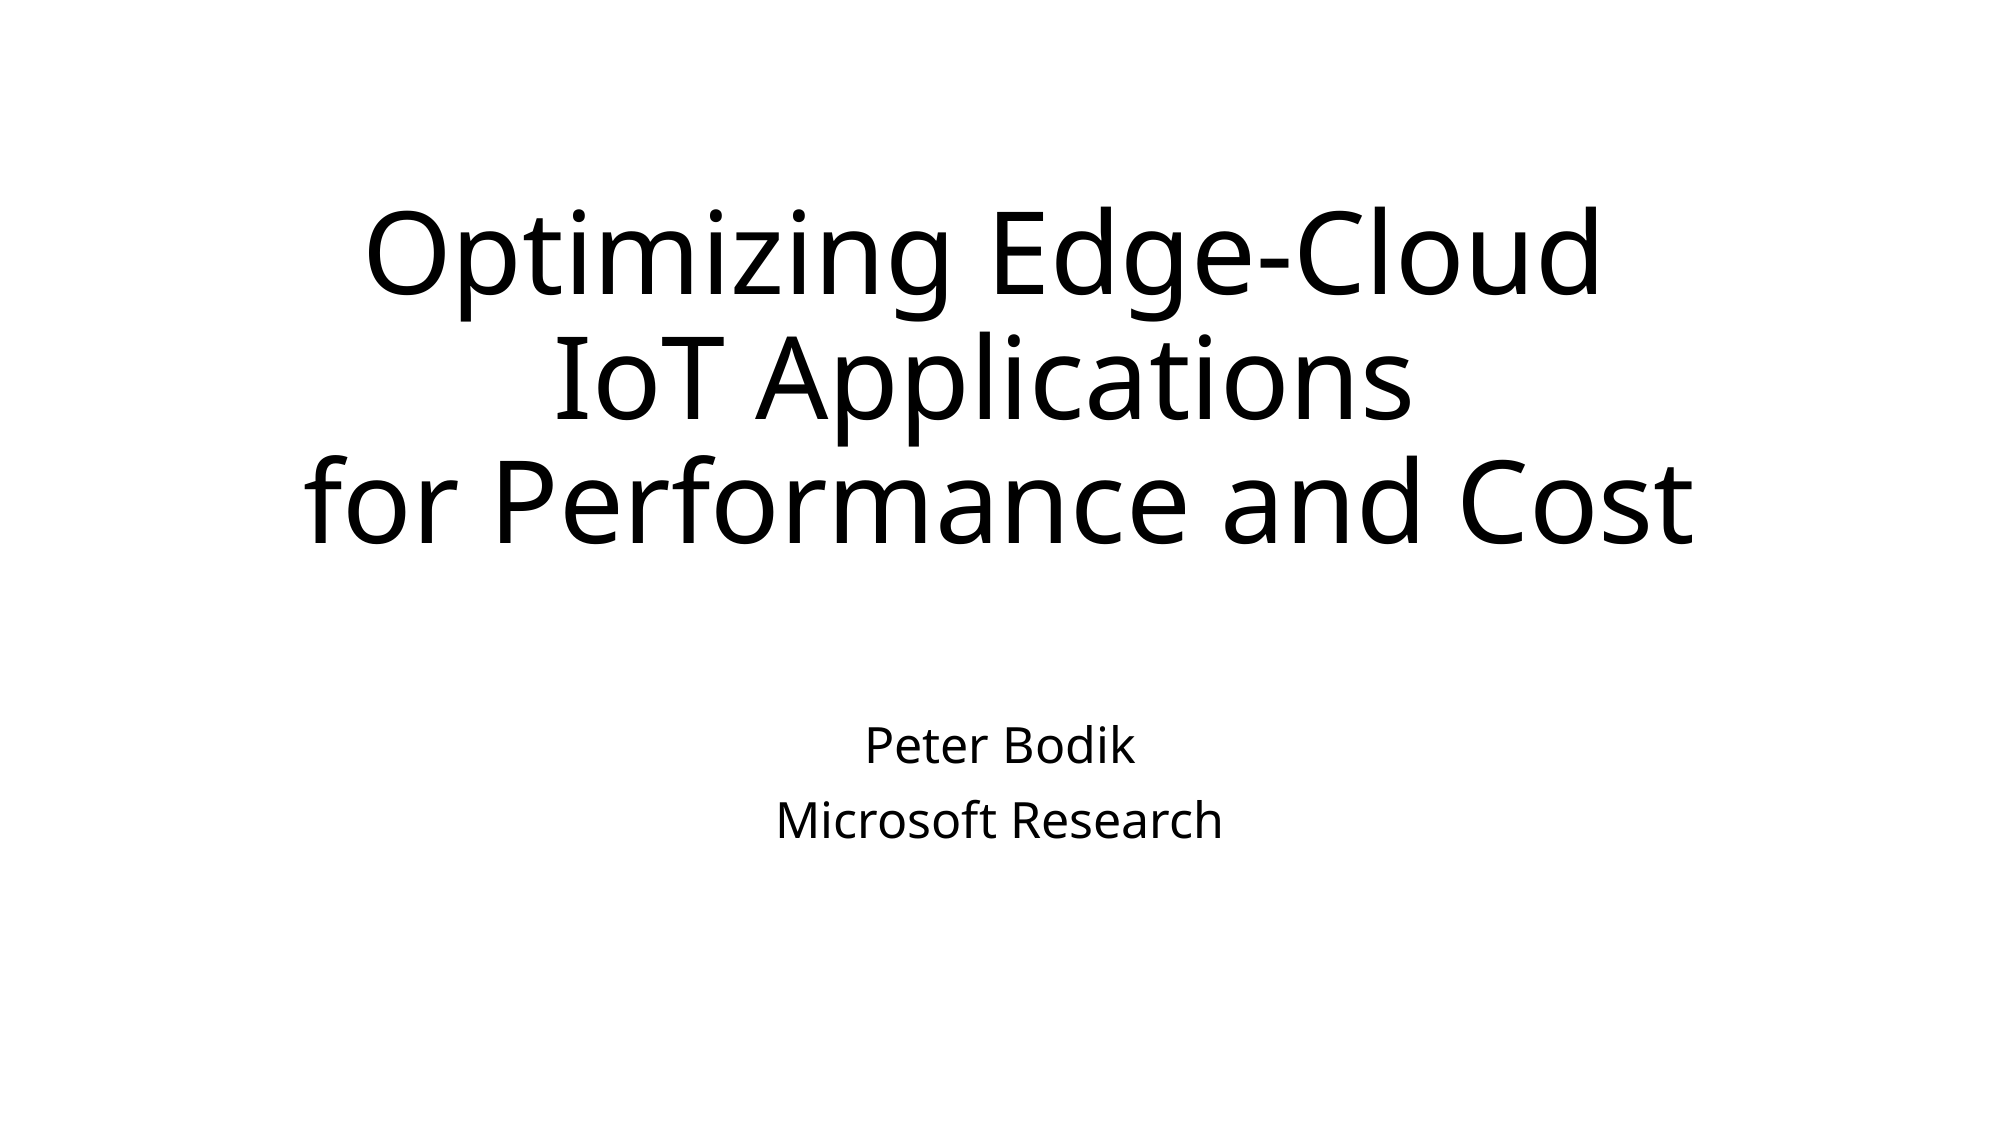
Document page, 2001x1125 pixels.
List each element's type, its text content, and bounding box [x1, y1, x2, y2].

subtitle Peter Bodik Microsoft Research [249, 712, 1750, 985]
title Optimizing Edge-Cloud IoT Applications for Performance and Cost [249, 184, 1750, 576]
